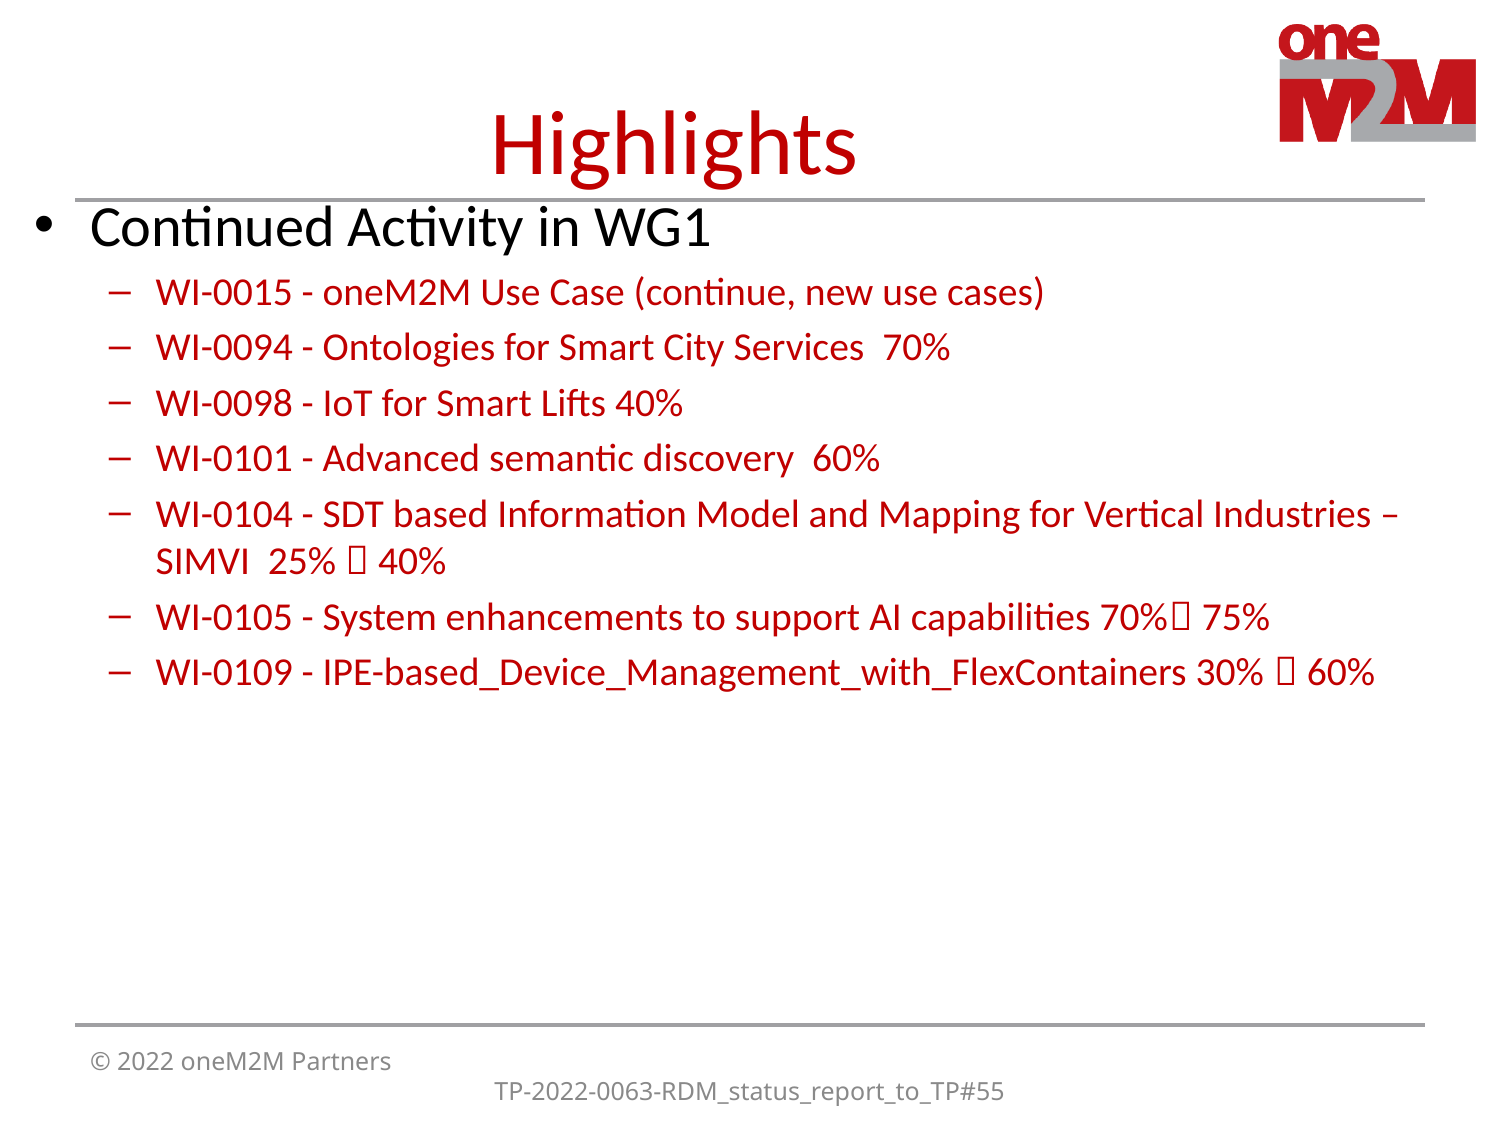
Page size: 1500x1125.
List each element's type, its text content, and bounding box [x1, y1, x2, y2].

slide_number © 2022 oneM2M Partners TP-2022-0063-RDM_status_report_to_TP#55 [75, 1025, 1425, 1125]
list Continued Activity in WG1 WI-0015 - oneM2M Use Case (continue, new use cases) WI-0094 - Ontologies for Smart City Services 70% WI-0098 - IoT for Smart Lifts 40% WI-0101 - Advanced semantic discovery 60% WI-0104 - SDT based Information Model and Mapping for Vertical Industries – SIMVI 25%  40% WI-0105 - System enhancements to support AI capabilities 70% 75% WI-0109 - IPE-based_Device_Management_with_FlexContainers 30%  60% [18, 180, 1482, 1031]
title Highlights [0, 75, 1350, 263]
picture [1254, 0, 1500, 168]
